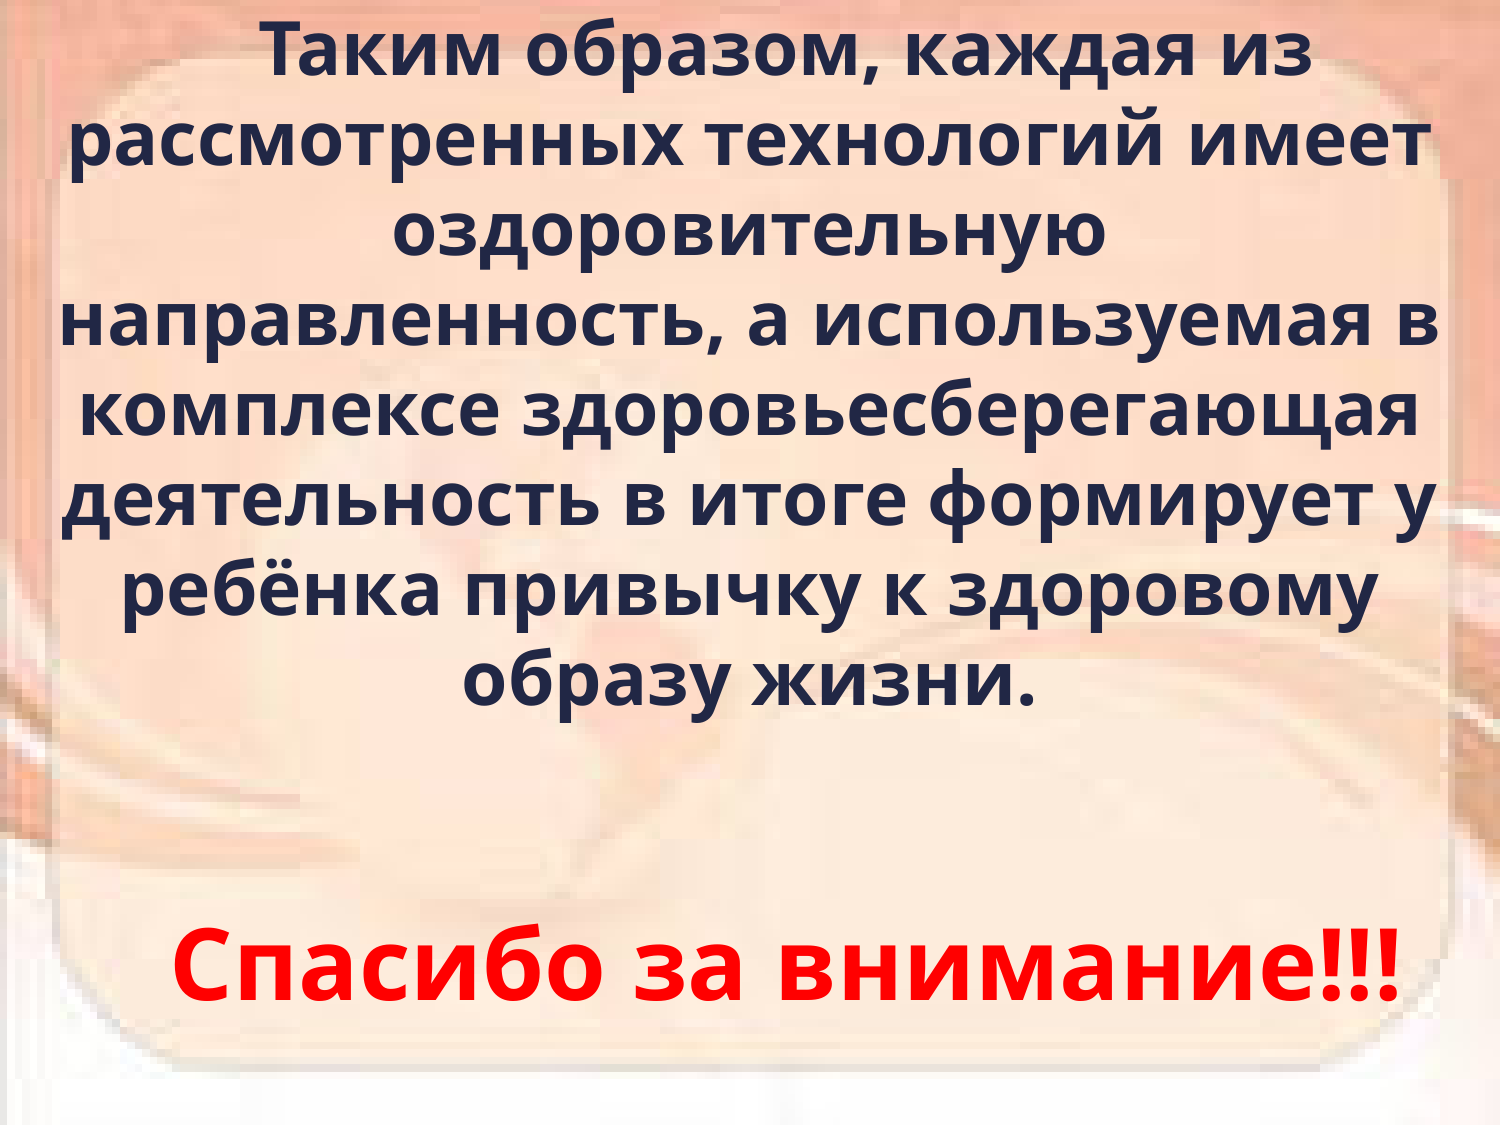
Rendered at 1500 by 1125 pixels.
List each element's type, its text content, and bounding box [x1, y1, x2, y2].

picture [0, 0, 1500, 1125]
text_box Таким образом, каждая из рассмотренных технологий имеет оздоровительную направленность, а используемая в комплексе здоровьесберегающая деятельность в итоге формирует у ребёнка привычку к здоровому образу жизни. Спасибо за внимание!!! [35, 0, 1465, 1028]
